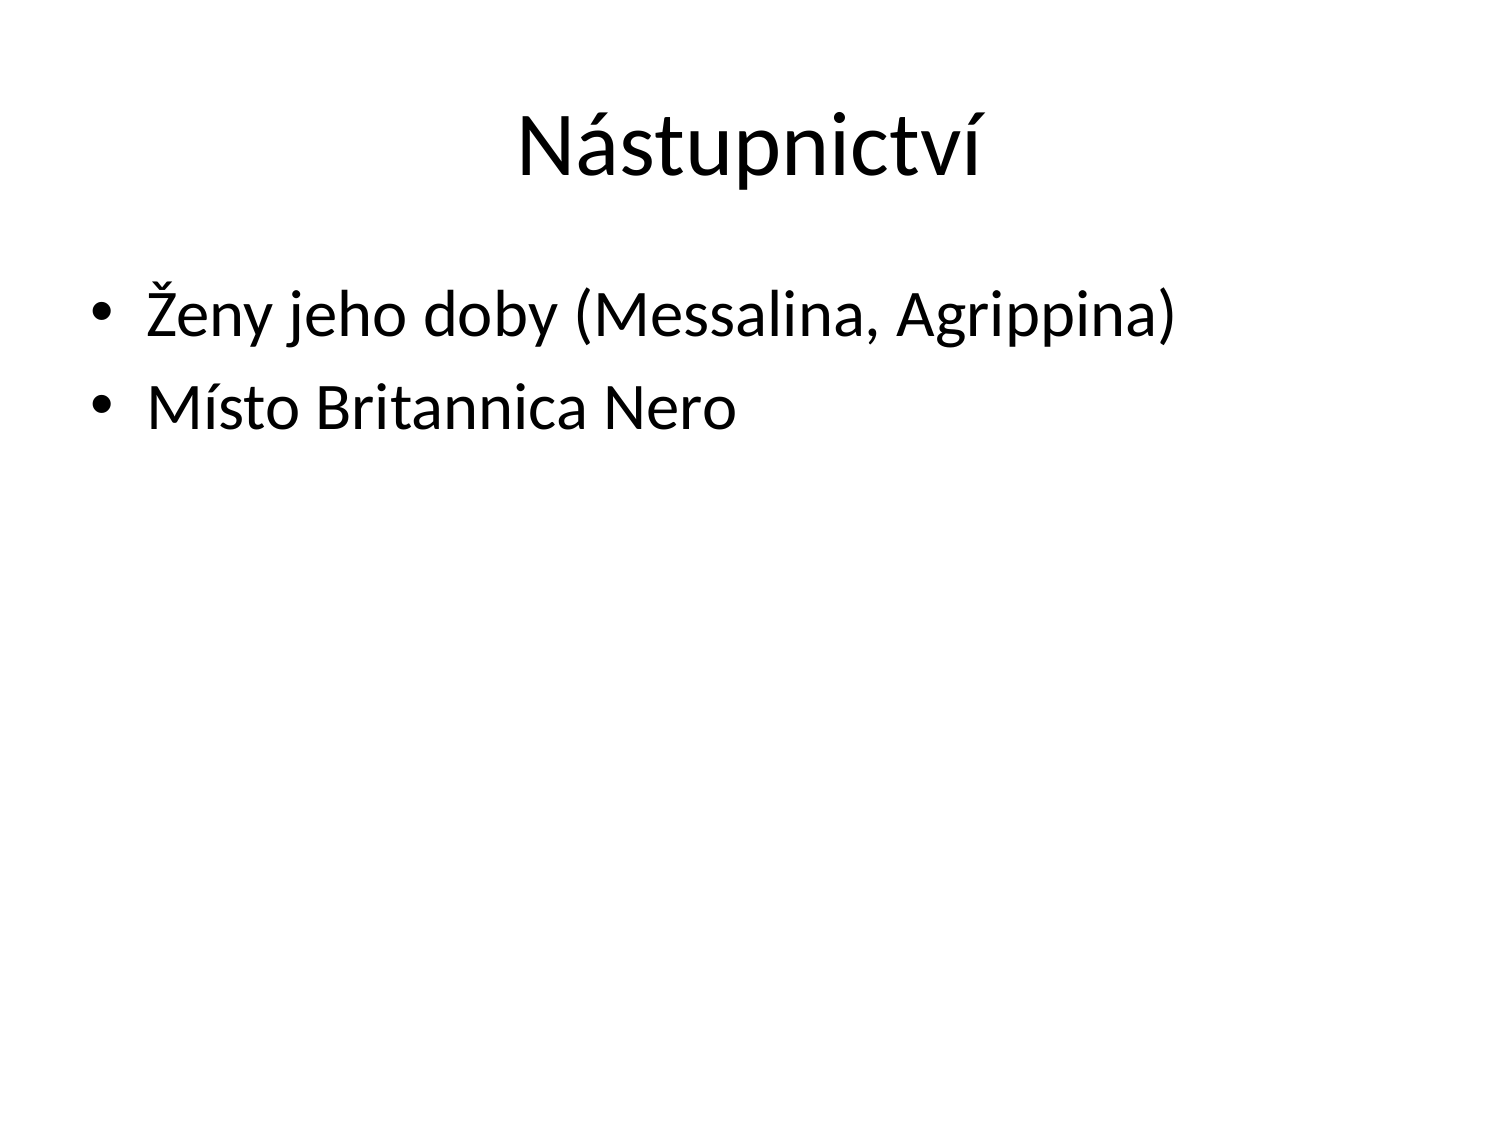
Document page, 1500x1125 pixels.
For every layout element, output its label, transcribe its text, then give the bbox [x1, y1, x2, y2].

title Nástupnictví [75, 45, 1425, 233]
list Ženy jeho doby (Messalina, Agrippina) Místo Britannica Nero [75, 262, 1425, 1005]
